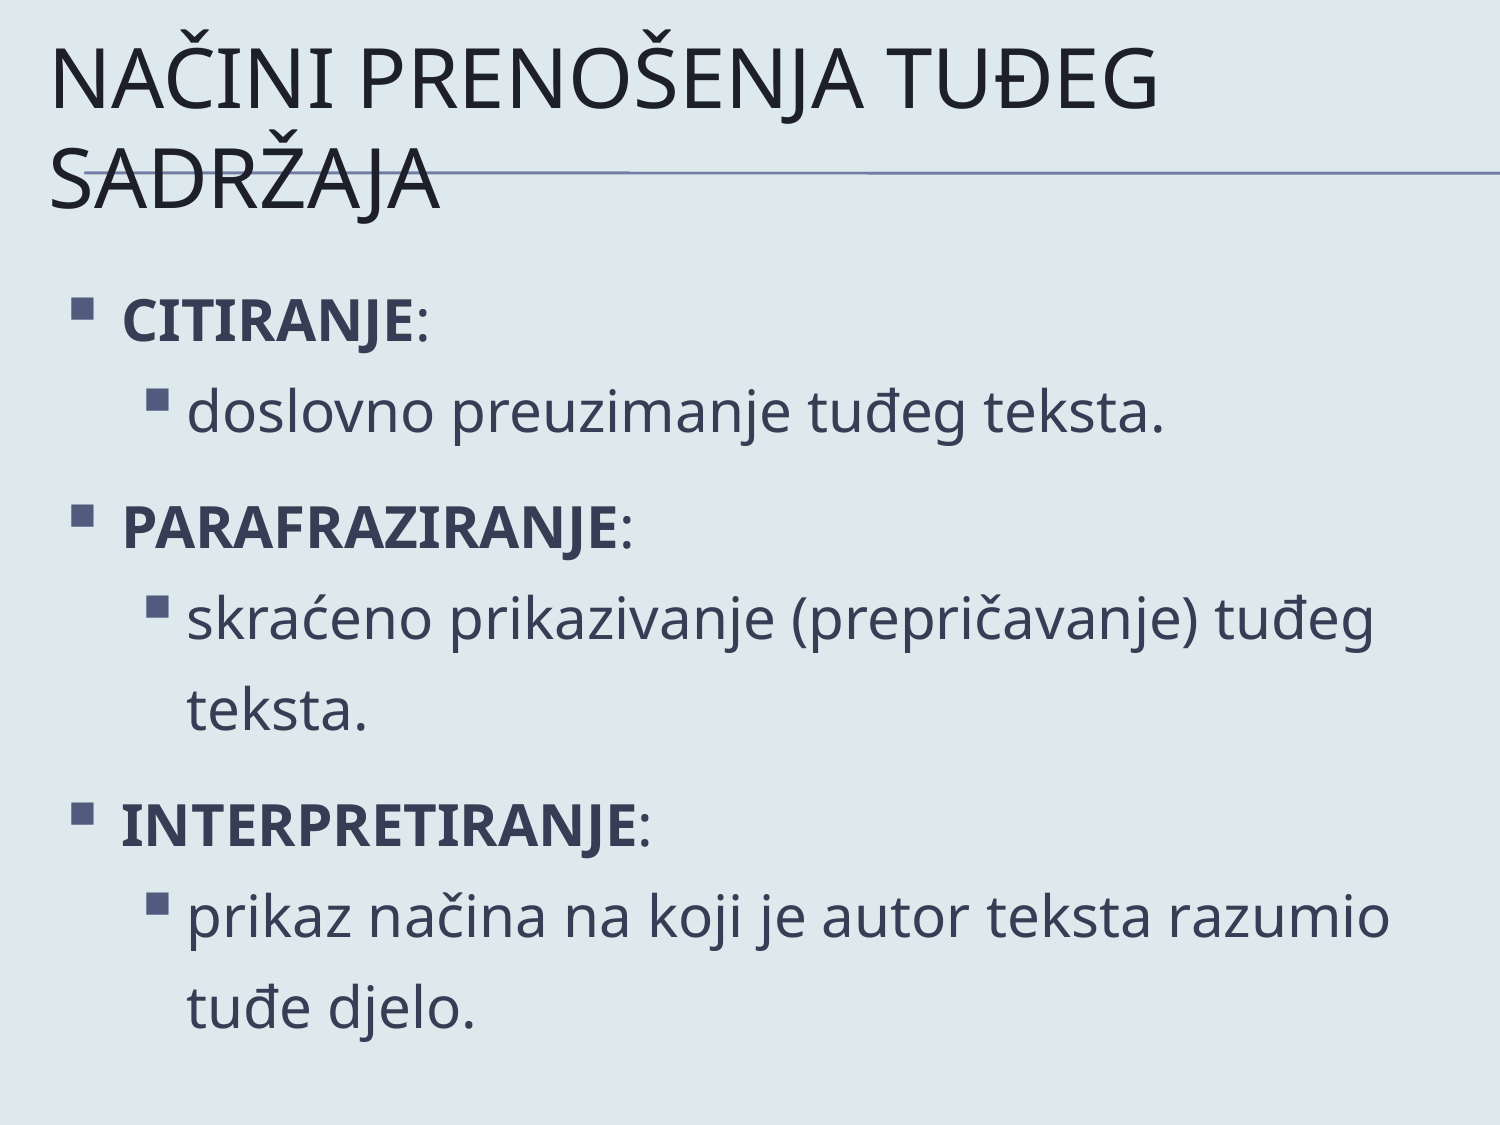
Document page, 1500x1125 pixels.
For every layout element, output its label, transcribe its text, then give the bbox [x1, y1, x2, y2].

title Načini prenošenja tuđeg sadržaja [33, 55, 1492, 194]
list CITIRANJE: doslovno preuzimanje tuđeg teksta. PARAFRAZIRANJE: skraćeno prikazivanje (prepričavanje) tuđeg teksta. INTERPRETIRANJE: prikaz načina na koji je autor teksta razumio tuđe djelo. [49, 254, 1476, 998]
